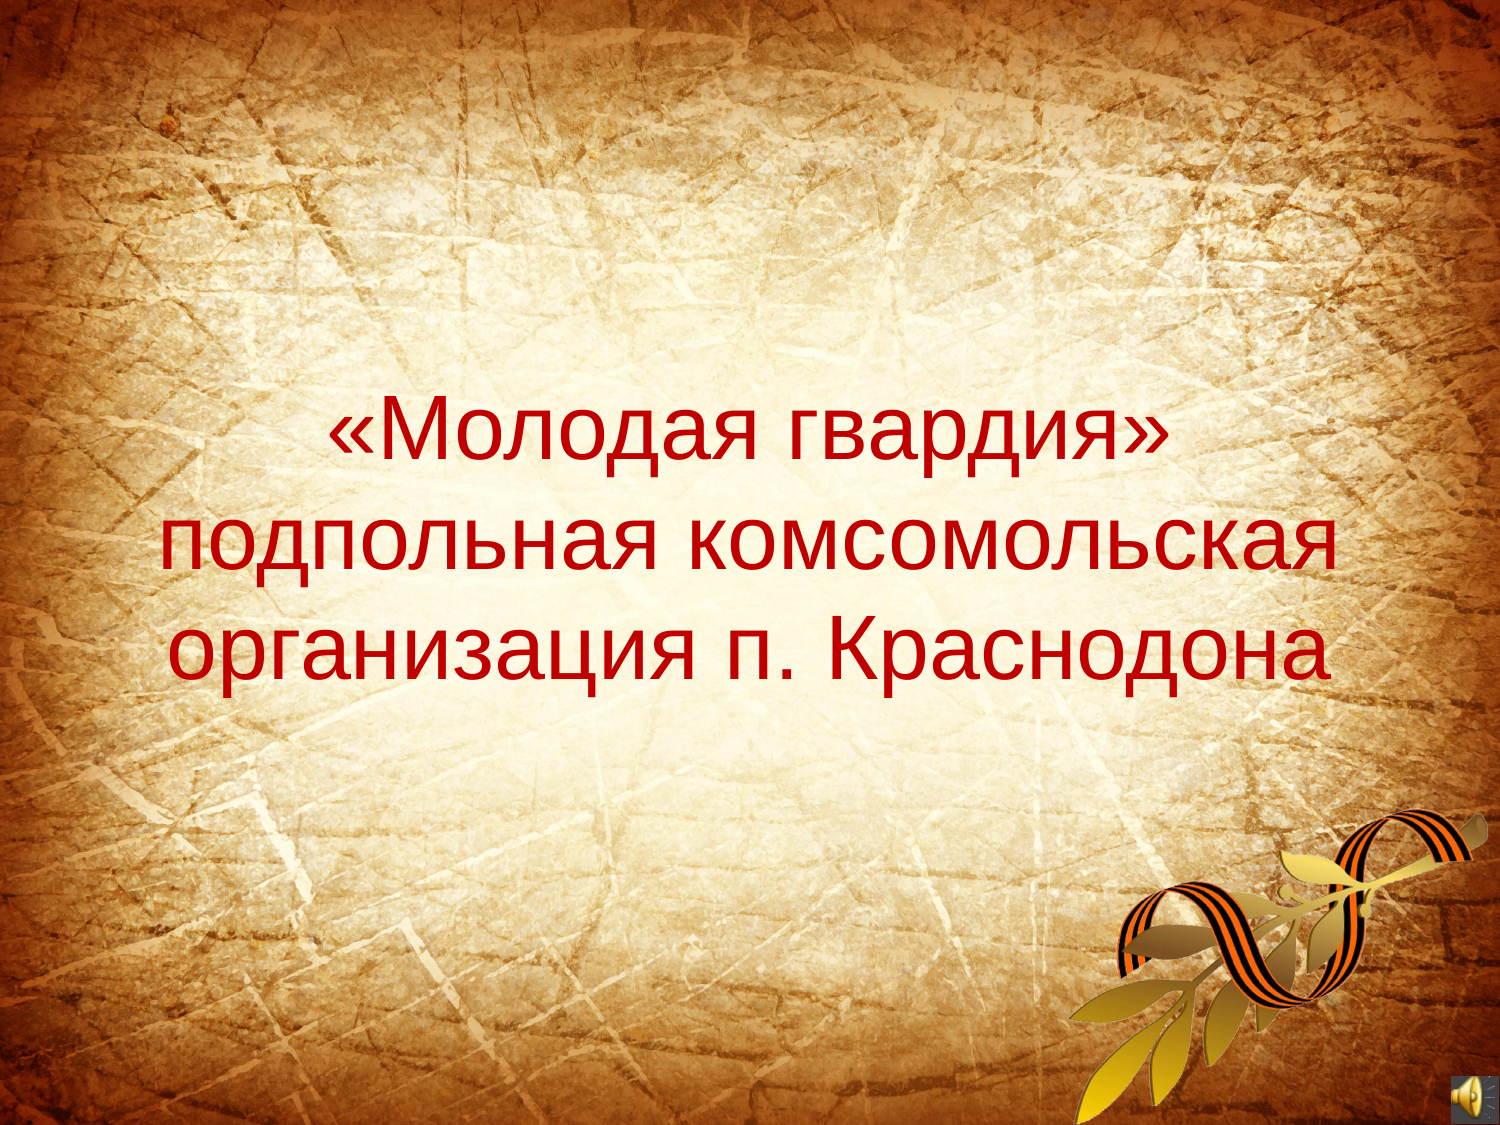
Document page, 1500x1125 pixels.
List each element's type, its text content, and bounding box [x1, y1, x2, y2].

picture [0, 0, 1500, 1125]
title «Молодая гвардия» подпольная комсомольская организация п. Краснодона [74, 152, 1426, 915]
